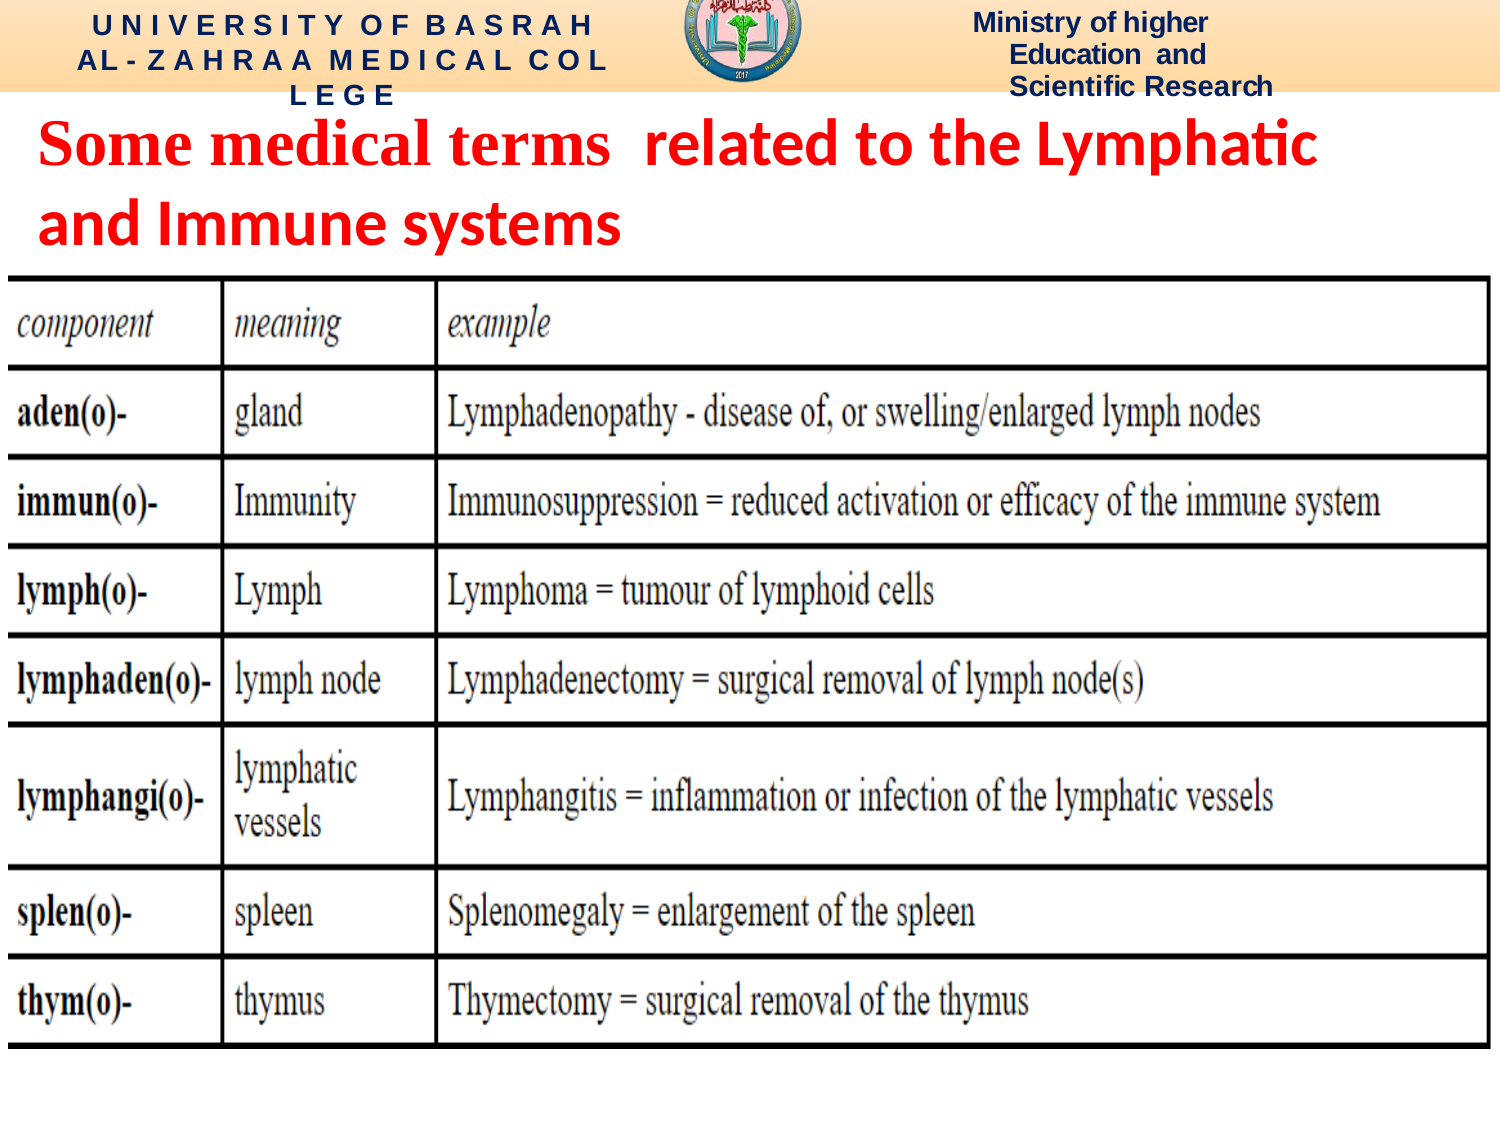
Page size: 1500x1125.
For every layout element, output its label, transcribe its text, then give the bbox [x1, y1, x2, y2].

text_box Some medical terms related to the Lymphatic and Immune systems [37, 92, 1430, 260]
picture [8, 274, 1492, 1049]
text_box [801, 0, 1500, 92]
text_box U N I V E R S I T Y O F B A S R A H AL - Z A H R A A M E D I C A L C O L L E G E [74, 4, 609, 112]
text_box [0, 0, 683, 92]
text_box Ministry of higher Education and Scientific Research [970, 1, 1342, 102]
picture [682, 0, 802, 85]
